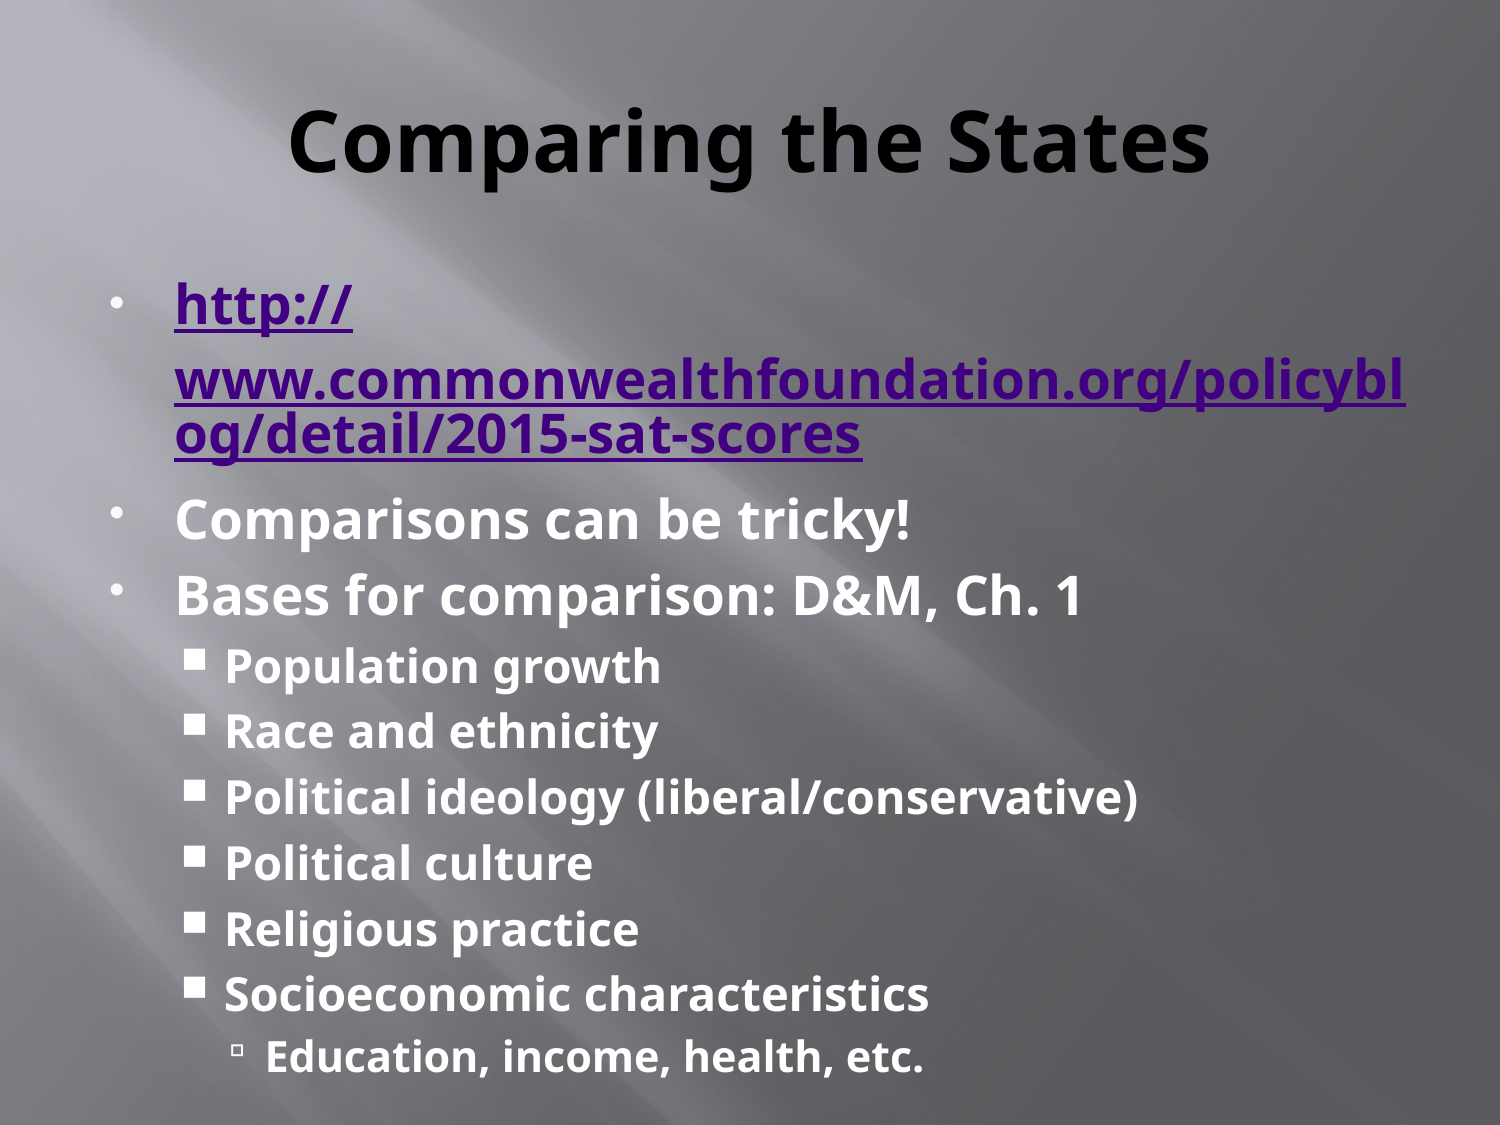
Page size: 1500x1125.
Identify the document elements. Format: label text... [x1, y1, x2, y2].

title Comparing the States [75, 45, 1425, 233]
list http://www.commonwealthfoundation.org/policyblog/detail/2015-sat-scores Comparisons can be tricky! Bases for comparison: D&M, Ch. 1 Population growth Race and ethnicity Political ideology (liberal/conservative) Political culture Religious practice Socioeconomic characteristics Education, income, health, etc. [75, 262, 1425, 1035]
